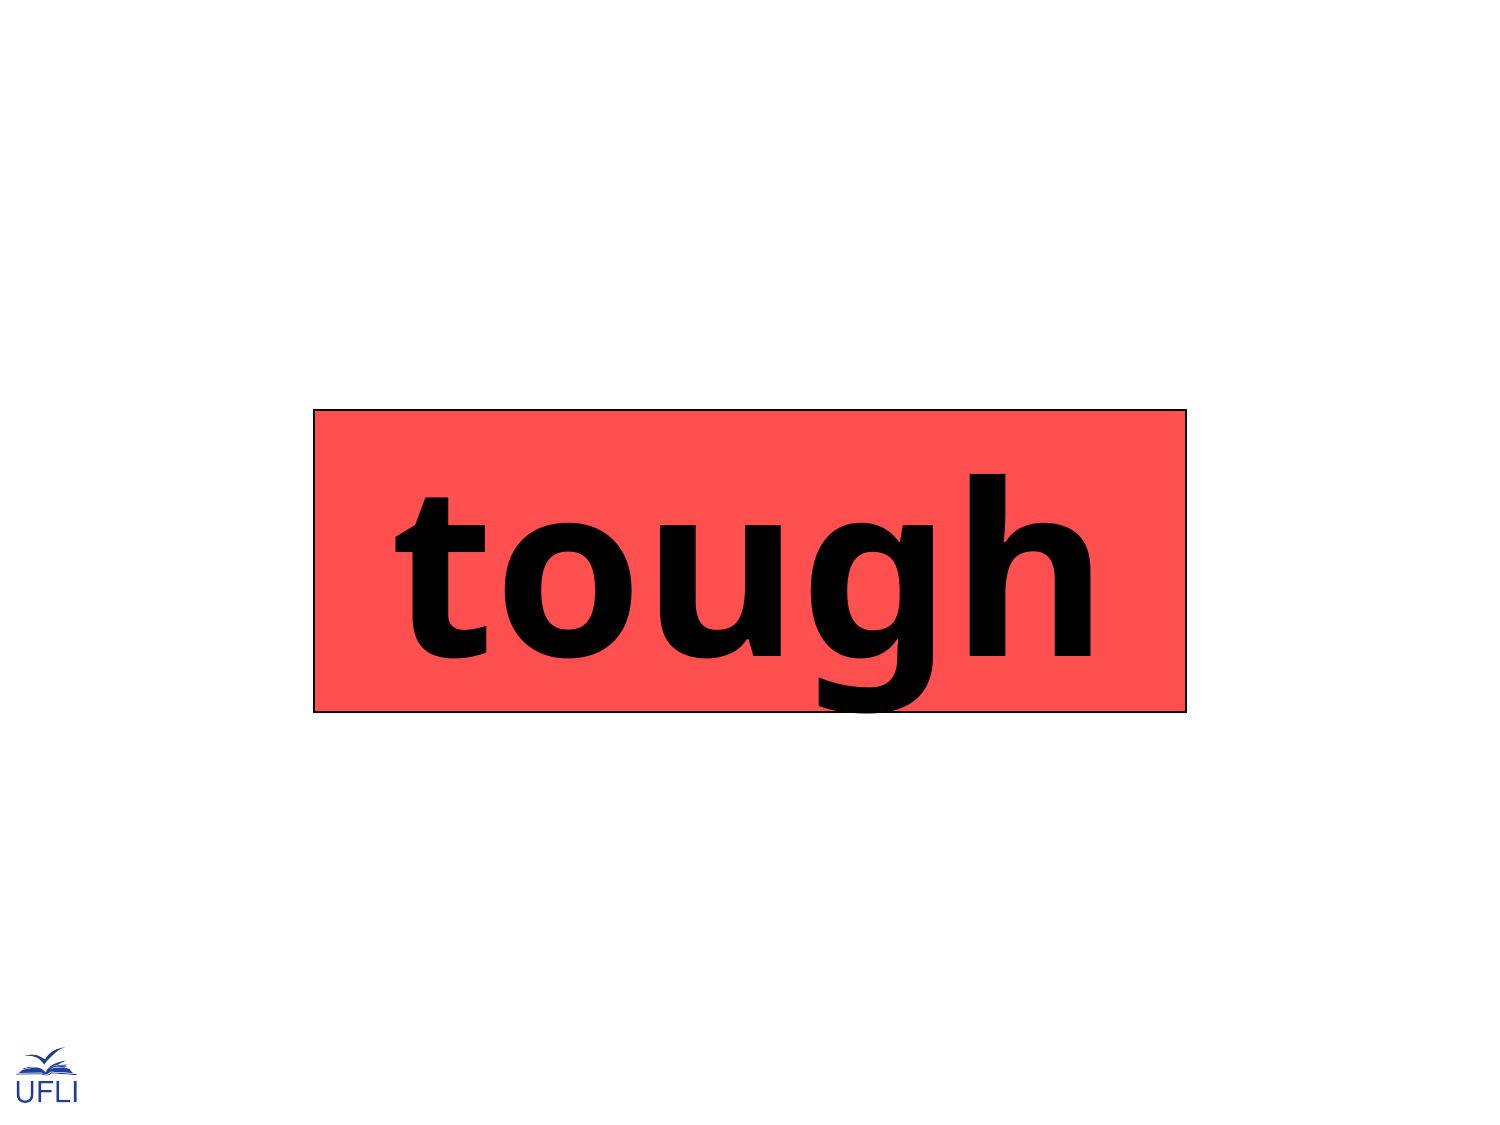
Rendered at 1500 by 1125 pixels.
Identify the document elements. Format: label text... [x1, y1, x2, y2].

text_box tough [313, 409, 1187, 713]
picture [12, 1045, 81, 1106]
